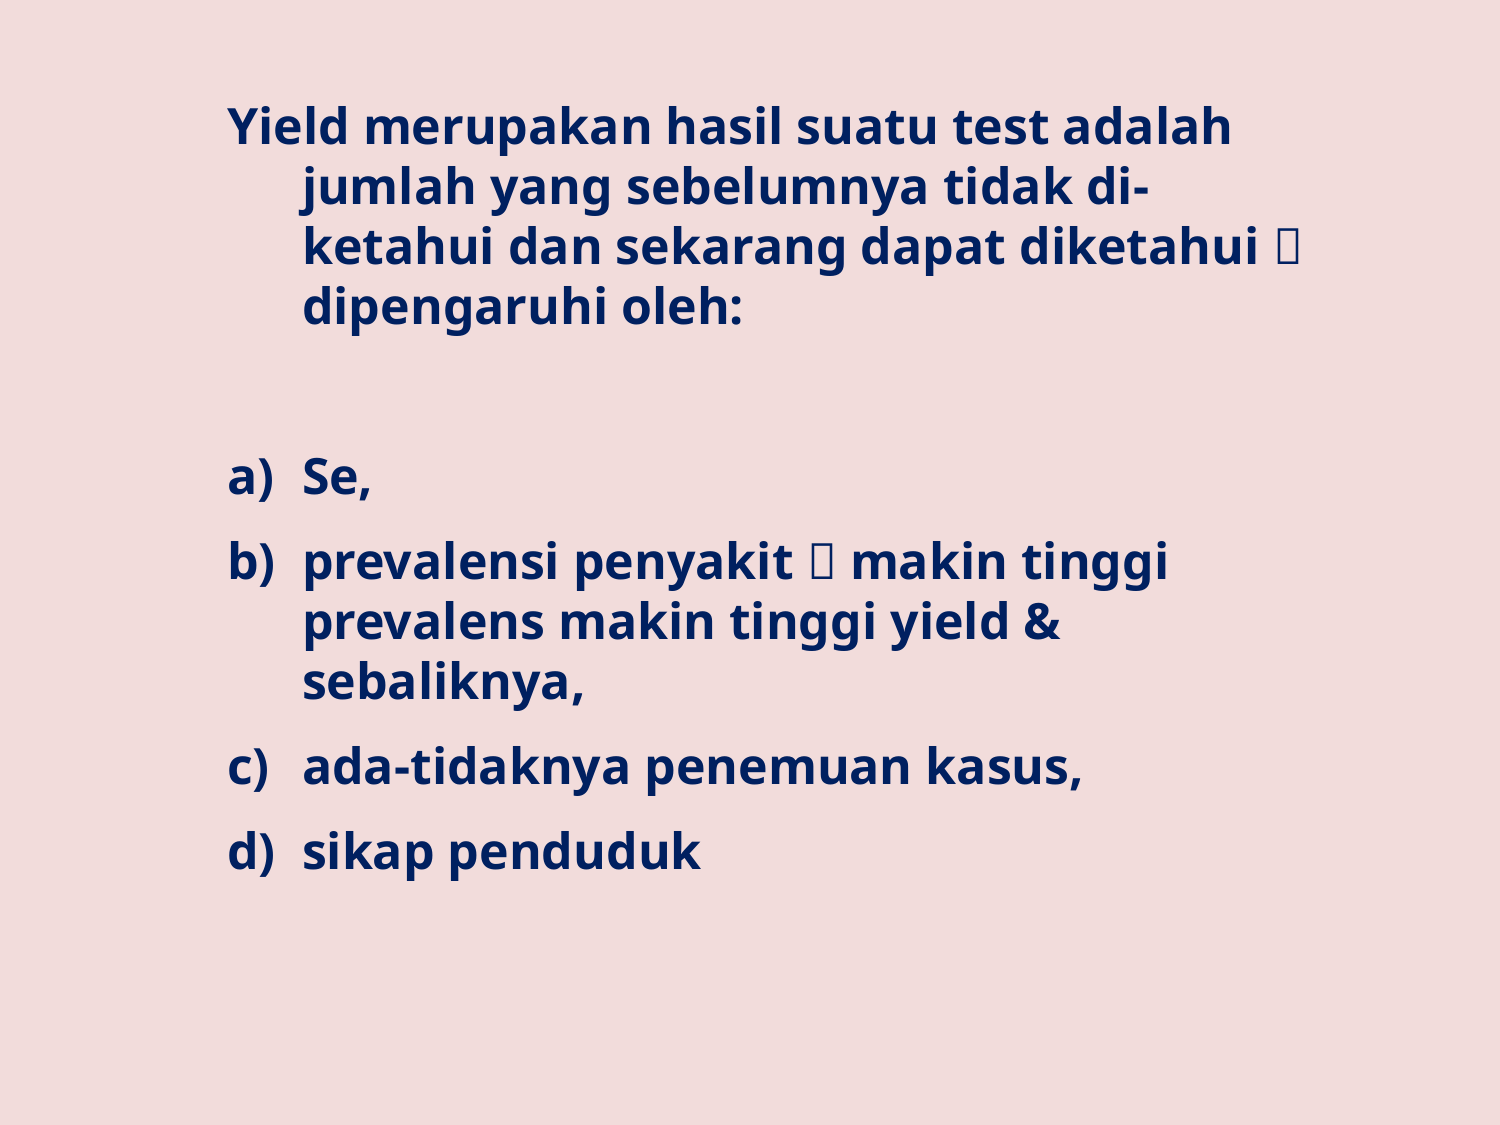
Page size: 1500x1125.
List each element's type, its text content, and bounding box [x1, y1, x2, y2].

text_box Yield merupakan hasil suatu test adalah jumlah yang sebelumnya tidak di-ketahui dan sekarang dapat diketahui  dipengaruhi oleh: Se, prevalensi penyakit  makin tinggi prevalens makin tinggi yield & sebaliknya, ada-tidaknya penemuan kasus, sikap penduduk [212, 87, 1325, 973]
